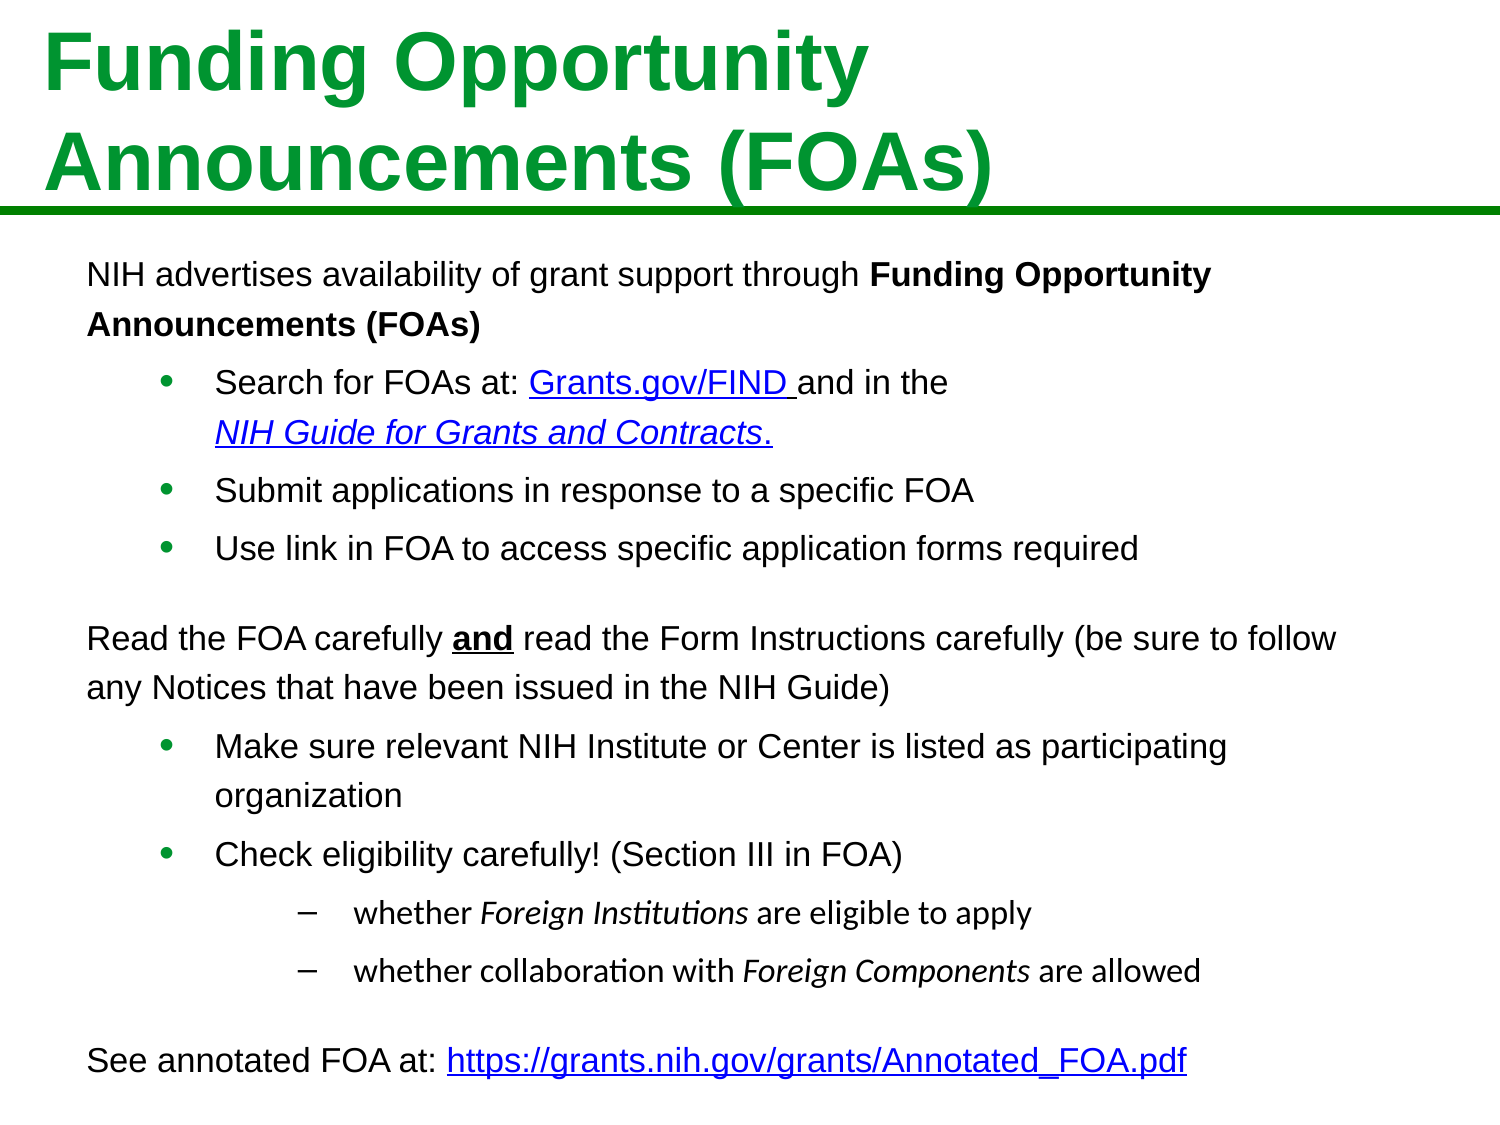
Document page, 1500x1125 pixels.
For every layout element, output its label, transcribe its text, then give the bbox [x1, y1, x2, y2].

title Funding Opportunity Announcements (FOAs) [28, 26, 1422, 189]
list NIH advertises availability of grant support through Funding Opportunity Announcements (FOAs) Search for FOAs at: Grants.gov/FIND and in the NIH Guide for Grants and Contracts. Submit applications in response to a specific FOA Use link in FOA to access specific application forms required Read the FOA carefully and read the Form Instructions carefully (be sure to follow any Notices that have been issued in the NIH Guide) Make sure relevant NIH Institute or Center is listed as participating organization Check eligibility carefully! (Section III in FOA) whether Foreign Institutions are eligible to apply whether collaboration with Foreign Components are allowed See annotated FOA at: https://grants.nih.gov/grants/Annotated_FOA.pdf [71, 236, 1365, 1096]
